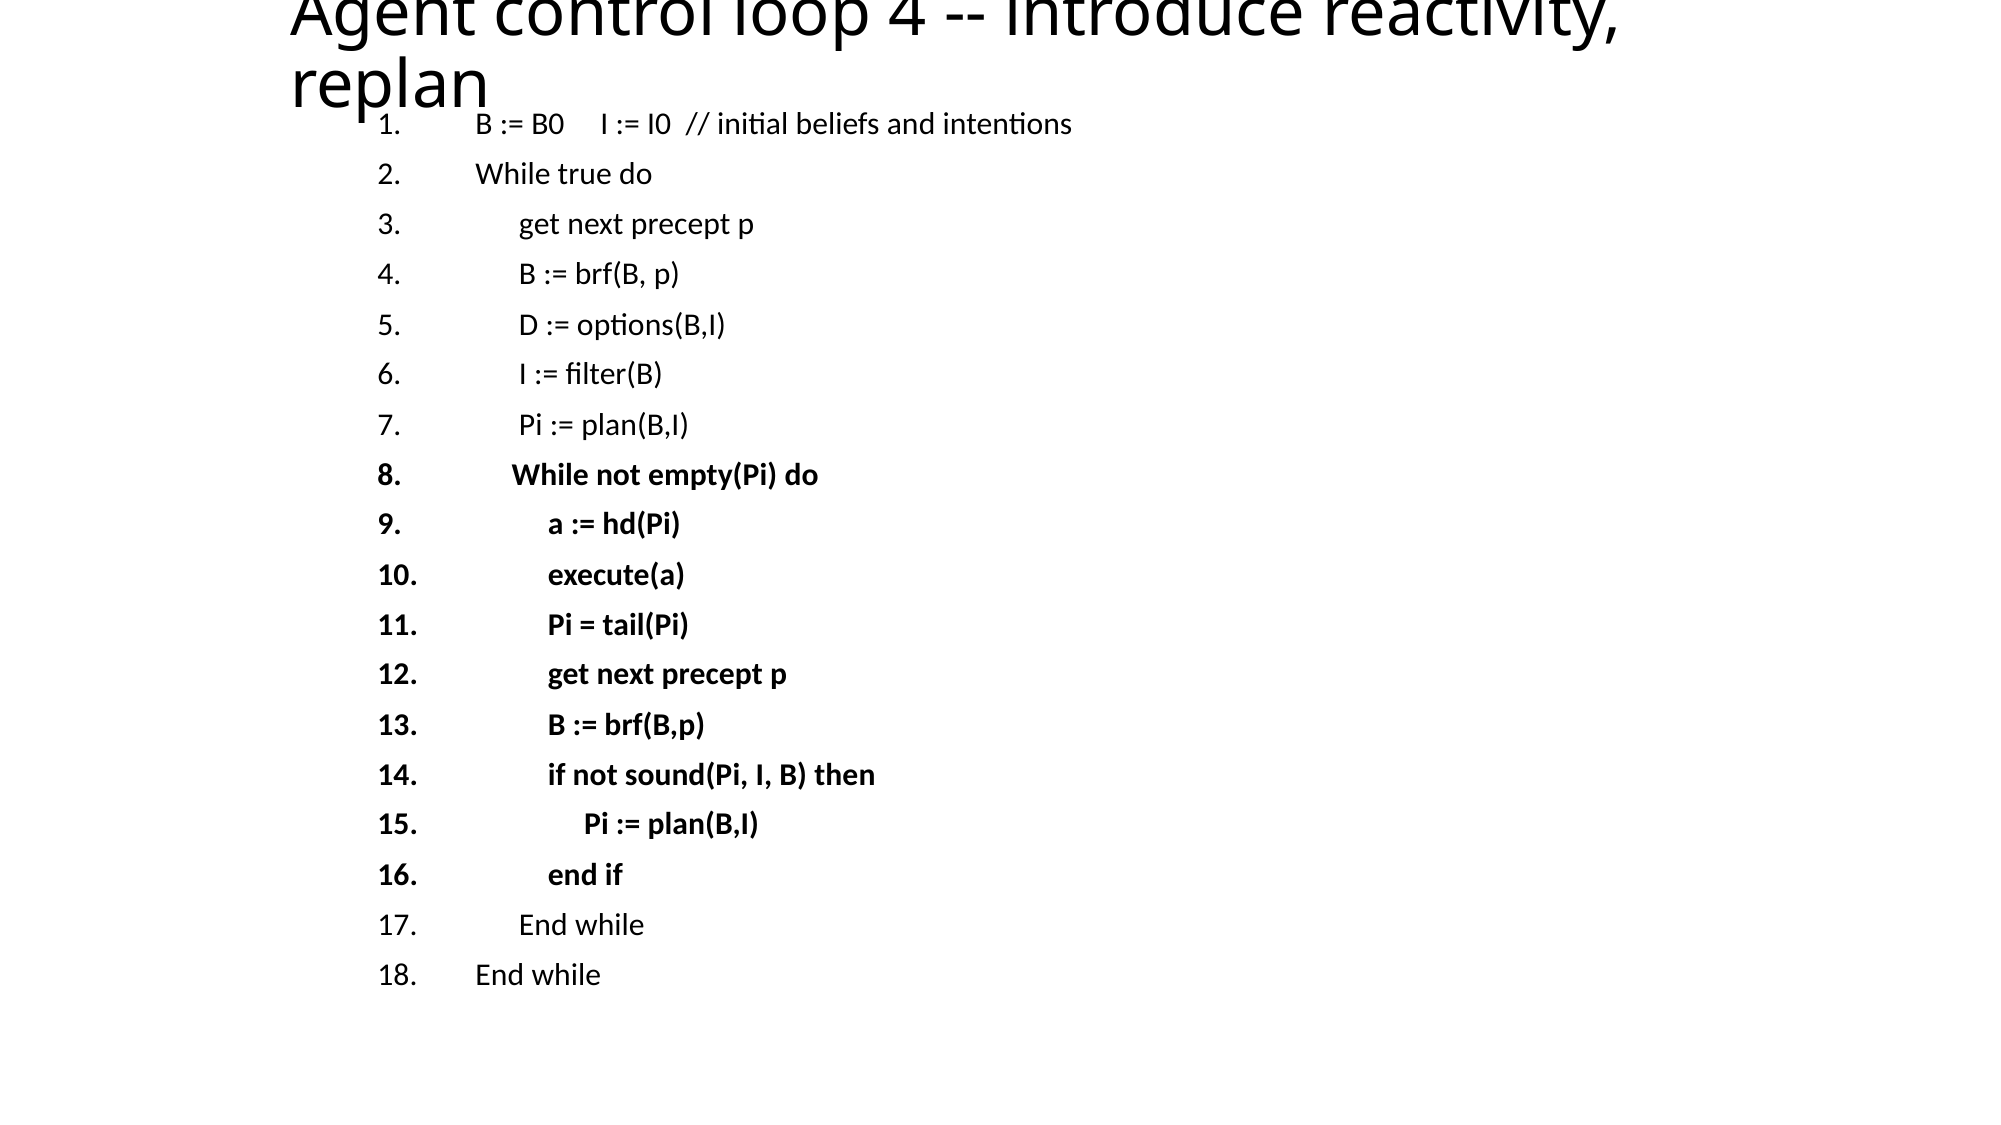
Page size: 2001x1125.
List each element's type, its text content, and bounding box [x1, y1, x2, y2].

title Agent control loop 4 -- introduce reactivity, replan [275, 0, 1700, 100]
list B := B0 I := I0 // initial beliefs and intentions While true do get next precept p B := brf(B, p) D := options(B,I) I := filter(B) Pi := plan(B,I) While not empty(Pi) do a := hd(Pi) execute(a) Pi = tail(Pi) get next precept p B := brf(B,p) if not sound(Pi, I, B) then Pi := plan(B,I) end if End while End while [362, 99, 1638, 1000]
